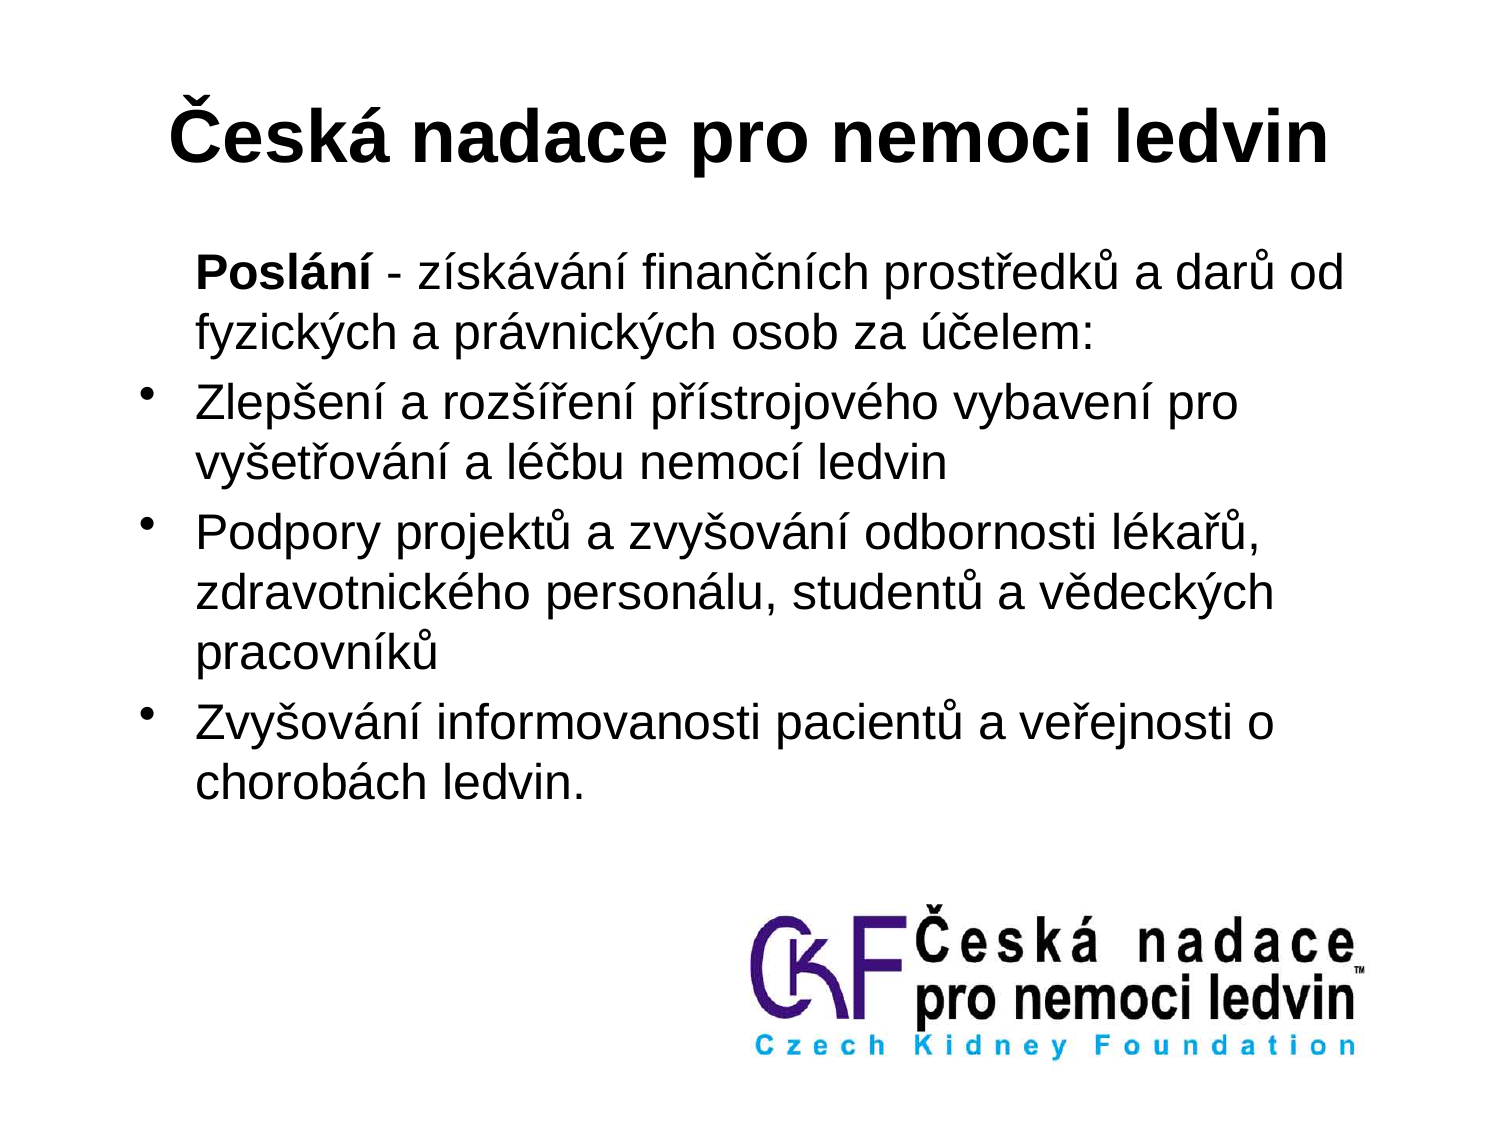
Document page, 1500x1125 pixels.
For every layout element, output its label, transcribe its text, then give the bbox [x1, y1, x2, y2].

title Česká nadace pro nemoci ledvin [74, 44, 1426, 221]
list Poslání - získávání finančních prostředků a darů od fyzických a právnických osob za účelem: Zlepšení a rozšíření přístrojového vybavení pro vyšetřování a léčbu nemocí ledvin Podpory projektů a zvyšování odbornosti lékařů, zdravotnického personálu, studentů a vědeckých pracovníků Zvyšování informovanosti pacientů a veřejnosti o chorobách ledvin. [123, 231, 1424, 906]
picture [749, 904, 1377, 1071]
